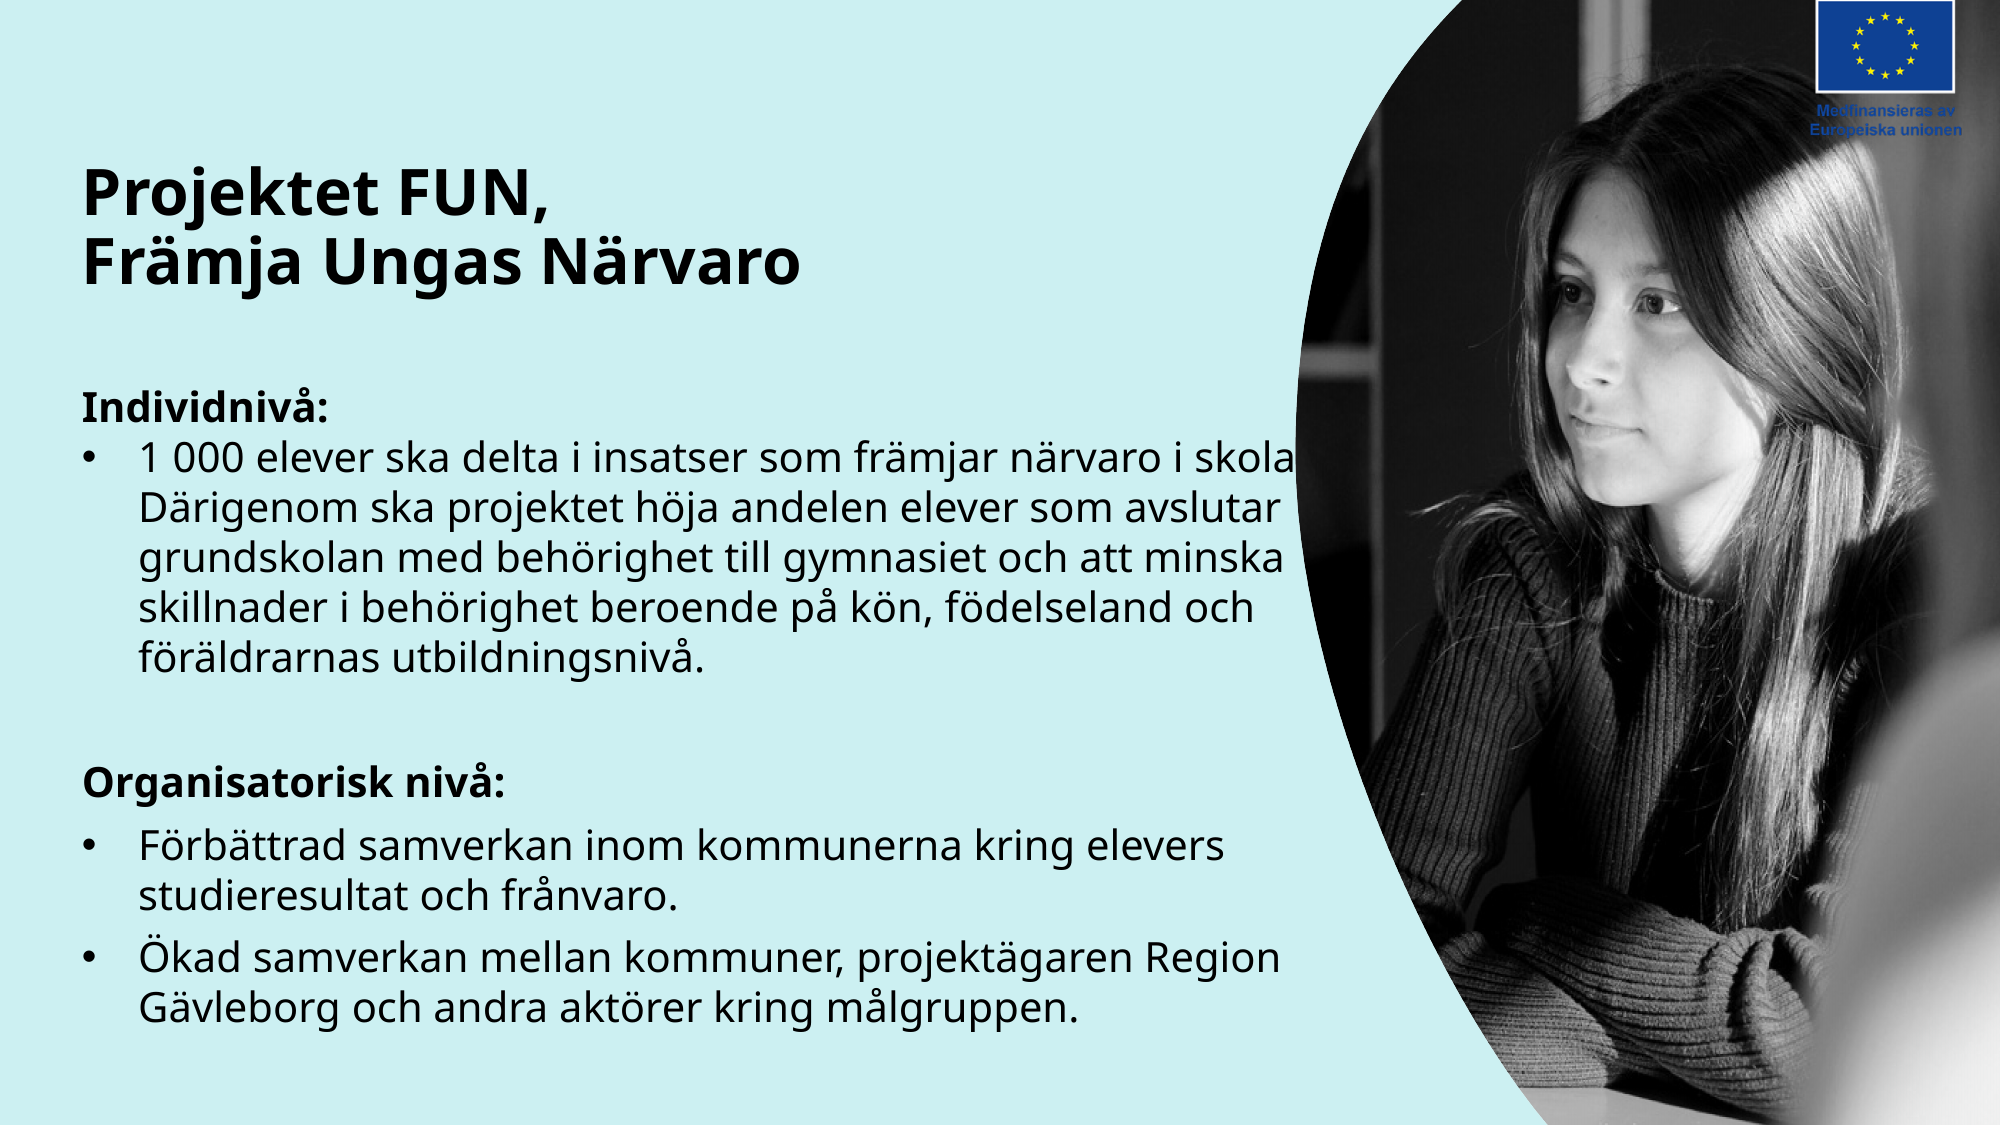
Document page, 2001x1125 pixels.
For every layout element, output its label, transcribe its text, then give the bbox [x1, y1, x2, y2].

list Individnivå: 1 000 elever ska delta i insatser som främjar närvaro i skolan. Därigenom ska projektet höja andelen elever som avslutar grundskolan med behörighet till gymnasiet och att minska skillnader i behörighet beroende på kön, födelseland och föräldrarnas utbildningsnivå. Organisatorisk nivå: Förbättrad samverkan inom kommunerna kring elevers studieresultat och frånvaro. Ökad samverkan mellan kommuner, projektägaren Region Gävleborg och andra aktörer kring målgruppen. [66, 373, 1283, 1083]
title Projektet FUN, Främja Ungas Närvaro [66, 152, 1283, 306]
picture [1283, 0, 2000, 1125]
